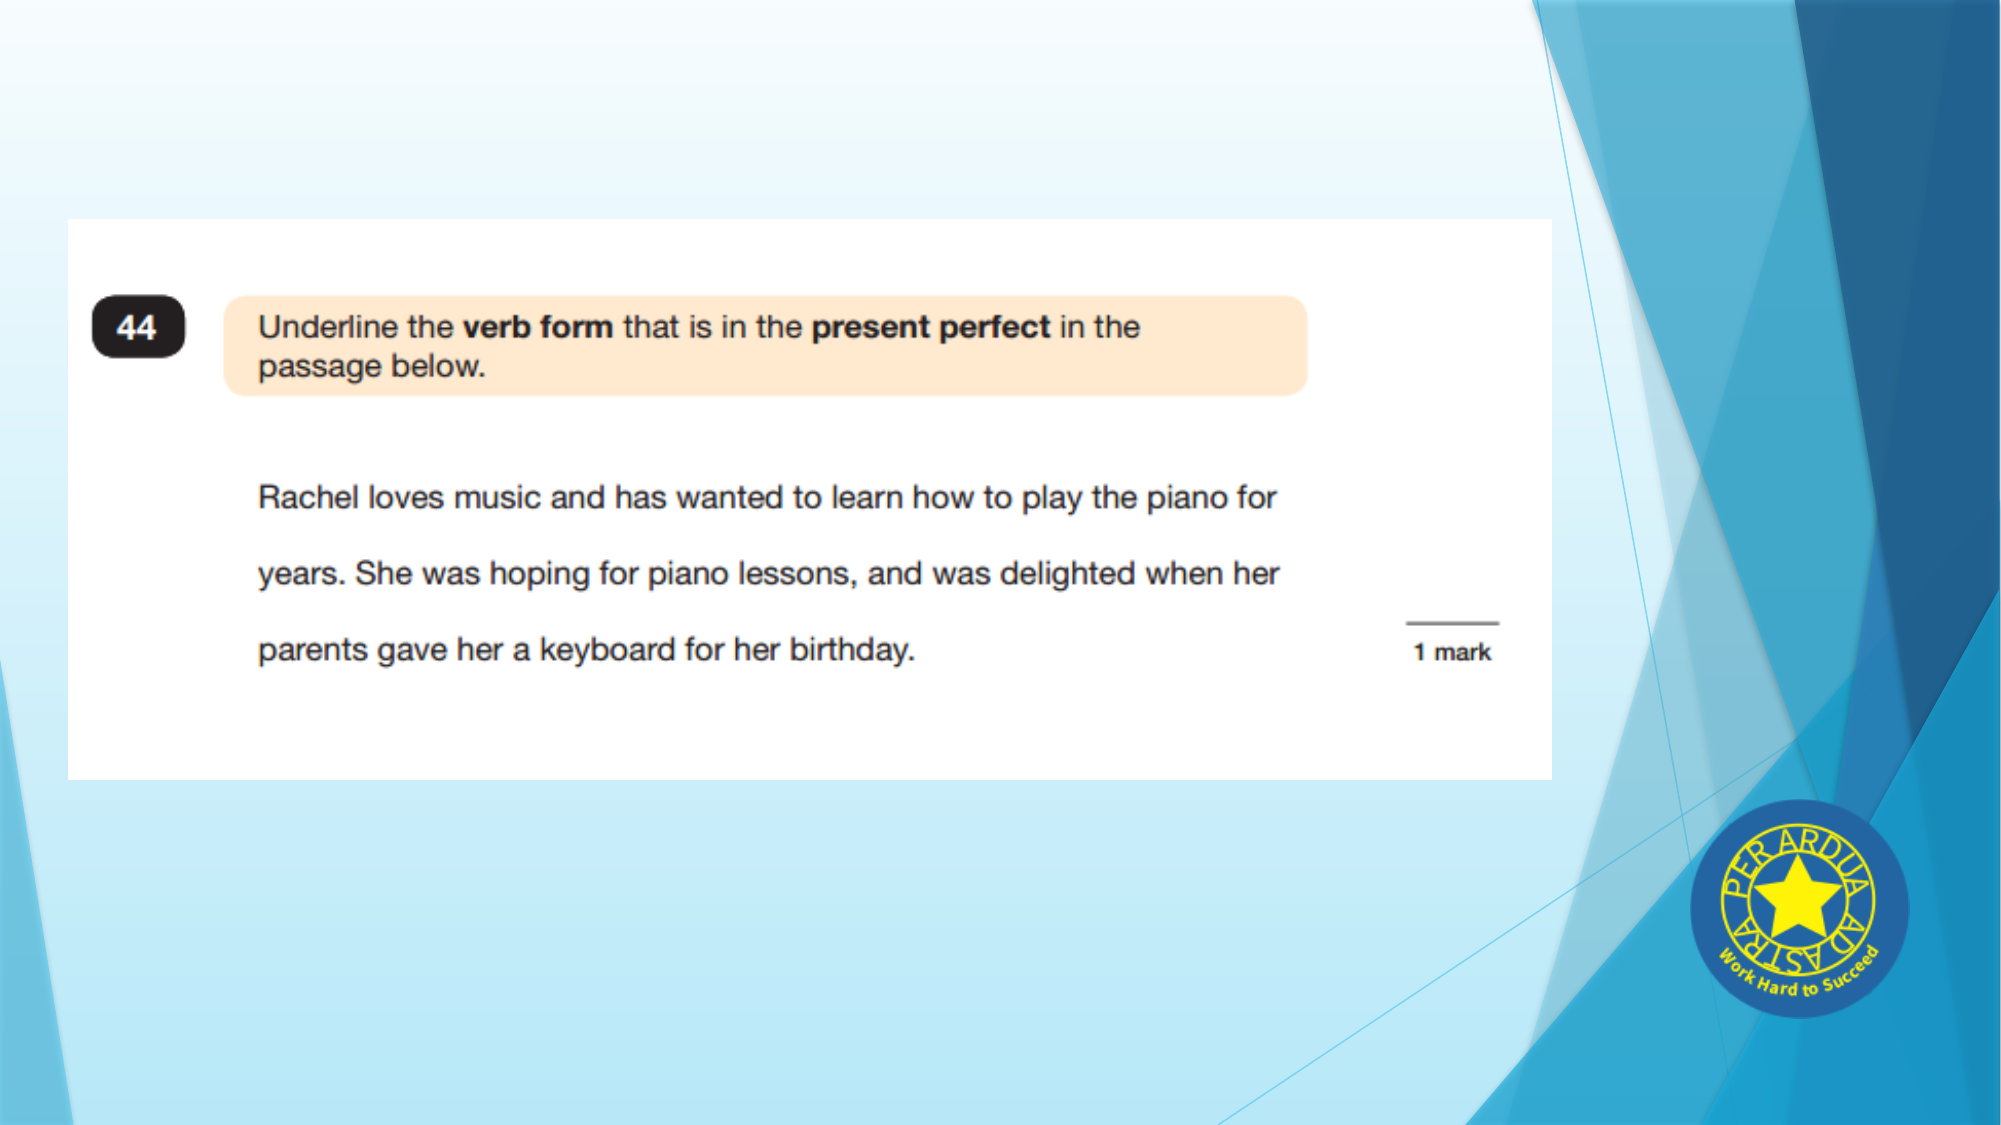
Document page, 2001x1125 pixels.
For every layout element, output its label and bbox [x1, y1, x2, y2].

picture [67, 218, 1552, 781]
picture [1689, 798, 1910, 1019]
